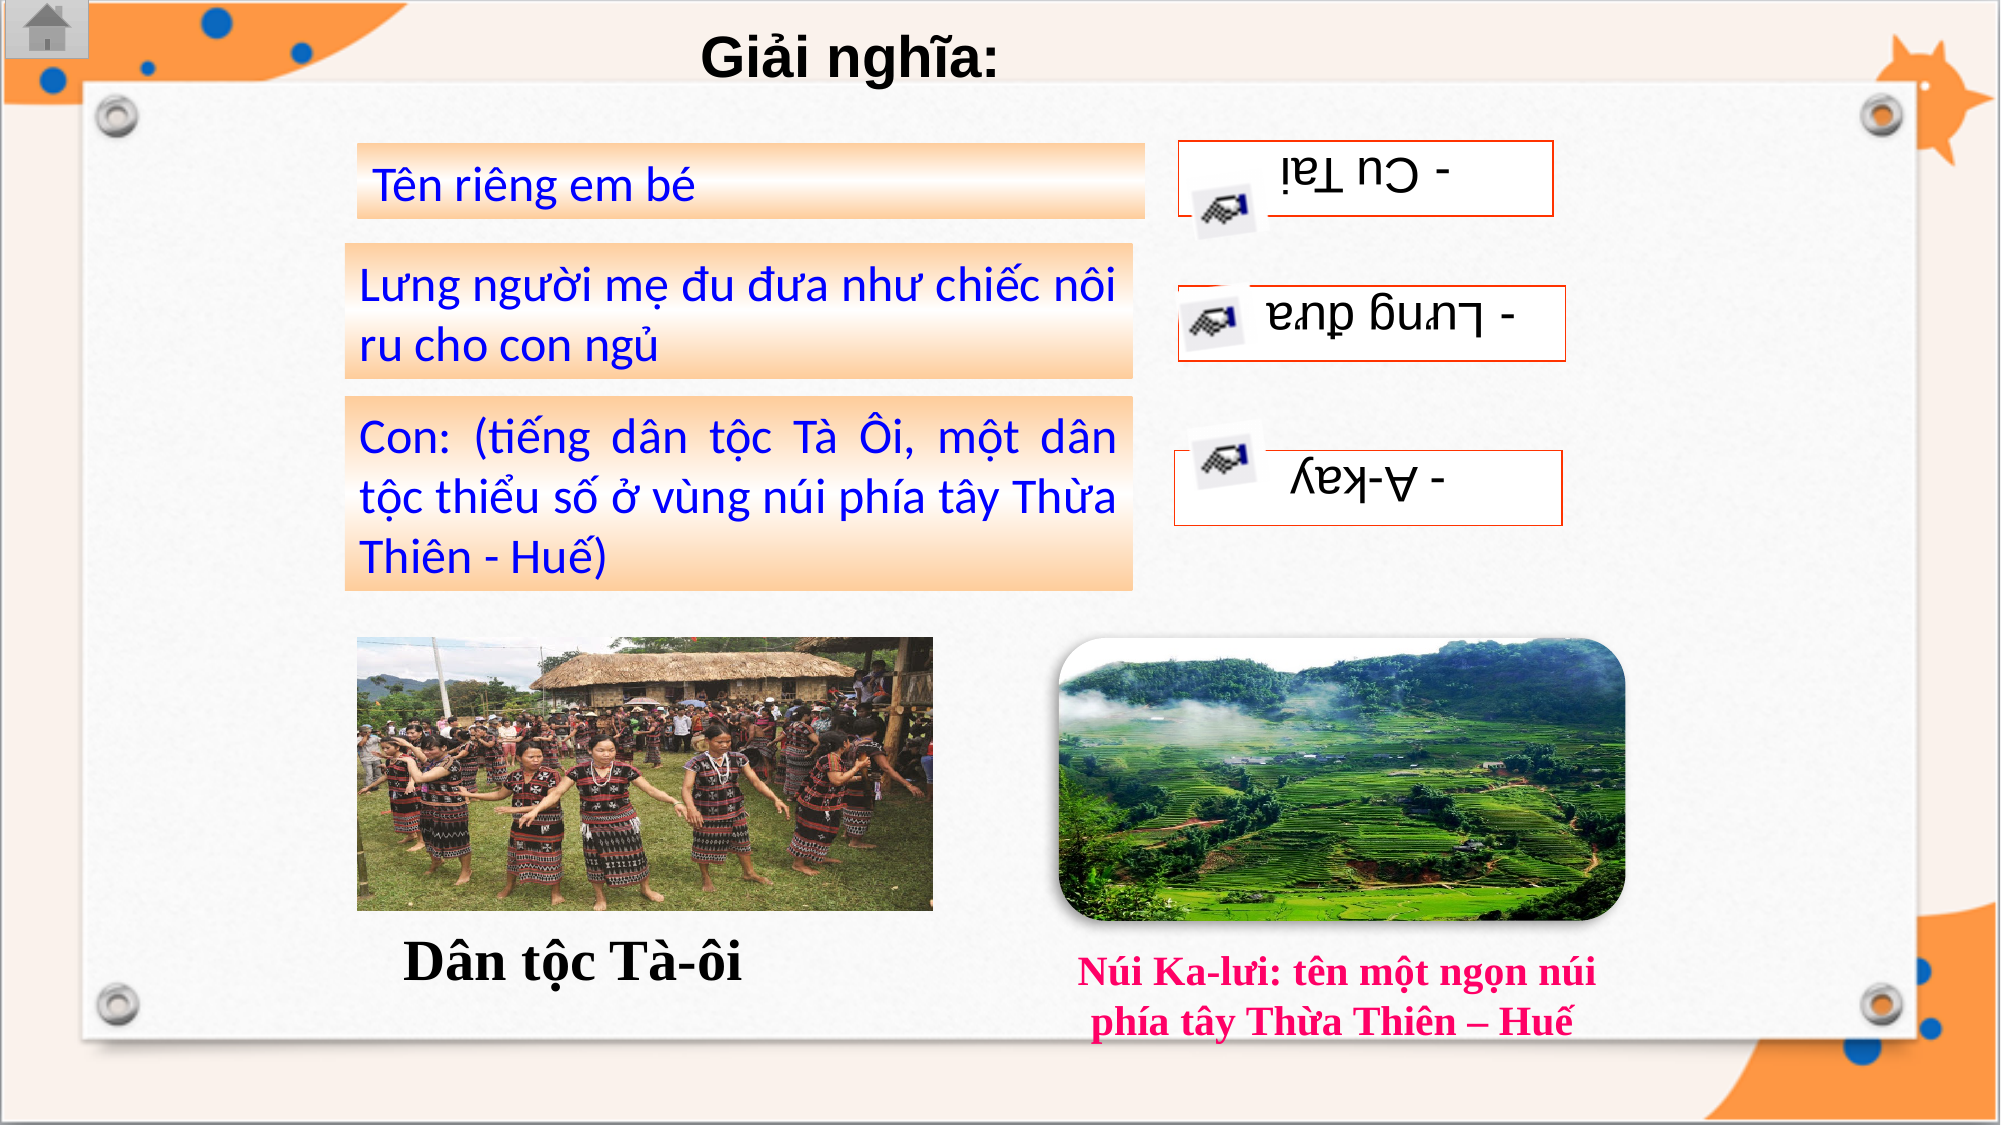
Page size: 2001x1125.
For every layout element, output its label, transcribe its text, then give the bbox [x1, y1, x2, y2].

text_box Dân tộc Tà-ôi [388, 914, 814, 1000]
text_box Giải nghĩa: [685, 11, 1366, 97]
text_box Núi Ka-lưi: tên một ngọn núi phía tây Thừa Thiên – Huế [1038, 936, 1626, 1052]
picture [0, 0, 2001, 1125]
text_box - Cu Tai [1178, 141, 1554, 217]
text_box Lưng người mẹ đu đưa như chiếc nôi ru cho con ngủ [344, 243, 1133, 379]
text_box Con: (tiếng dân tộc Tà Ôi, một dân tộc thiểu số ở vùng núi phía tây Thừa Thiên - Huế) [344, 396, 1133, 591]
text_box Tên riêng em bé [357, 143, 1145, 219]
text_box - A-kay [1174, 450, 1562, 526]
text_box - Lưng đưa nôi [1178, 286, 1566, 362]
